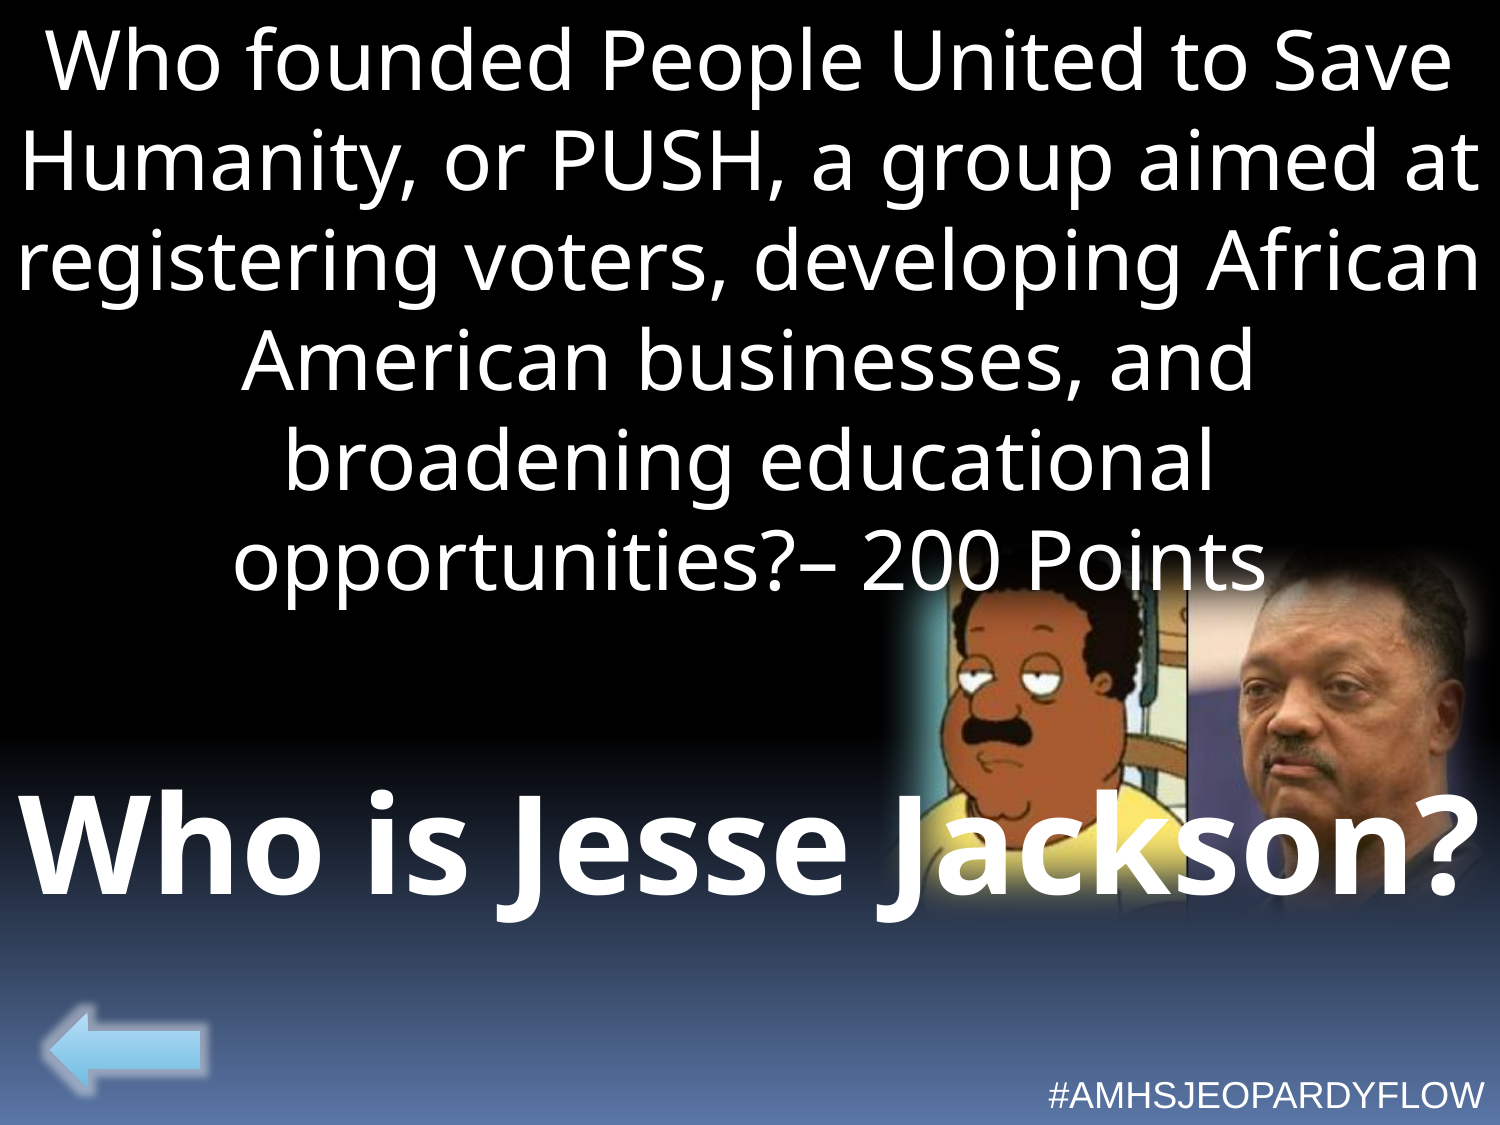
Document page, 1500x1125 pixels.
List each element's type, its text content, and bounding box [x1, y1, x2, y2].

text_box Who is Jesse Jackson? [0, 750, 864, 930]
text_box [49, 1012, 200, 1088]
picture [872, 536, 1500, 926]
text_box #AMHSJEOPARDYFLOW [875, 1018, 1500, 1124]
text_box Who founded People United to Save Humanity, or PUSH, a group aimed at registering voters, developing African American businesses, and broadening educational opportunities?– 200 Points [0, 0, 1500, 615]
